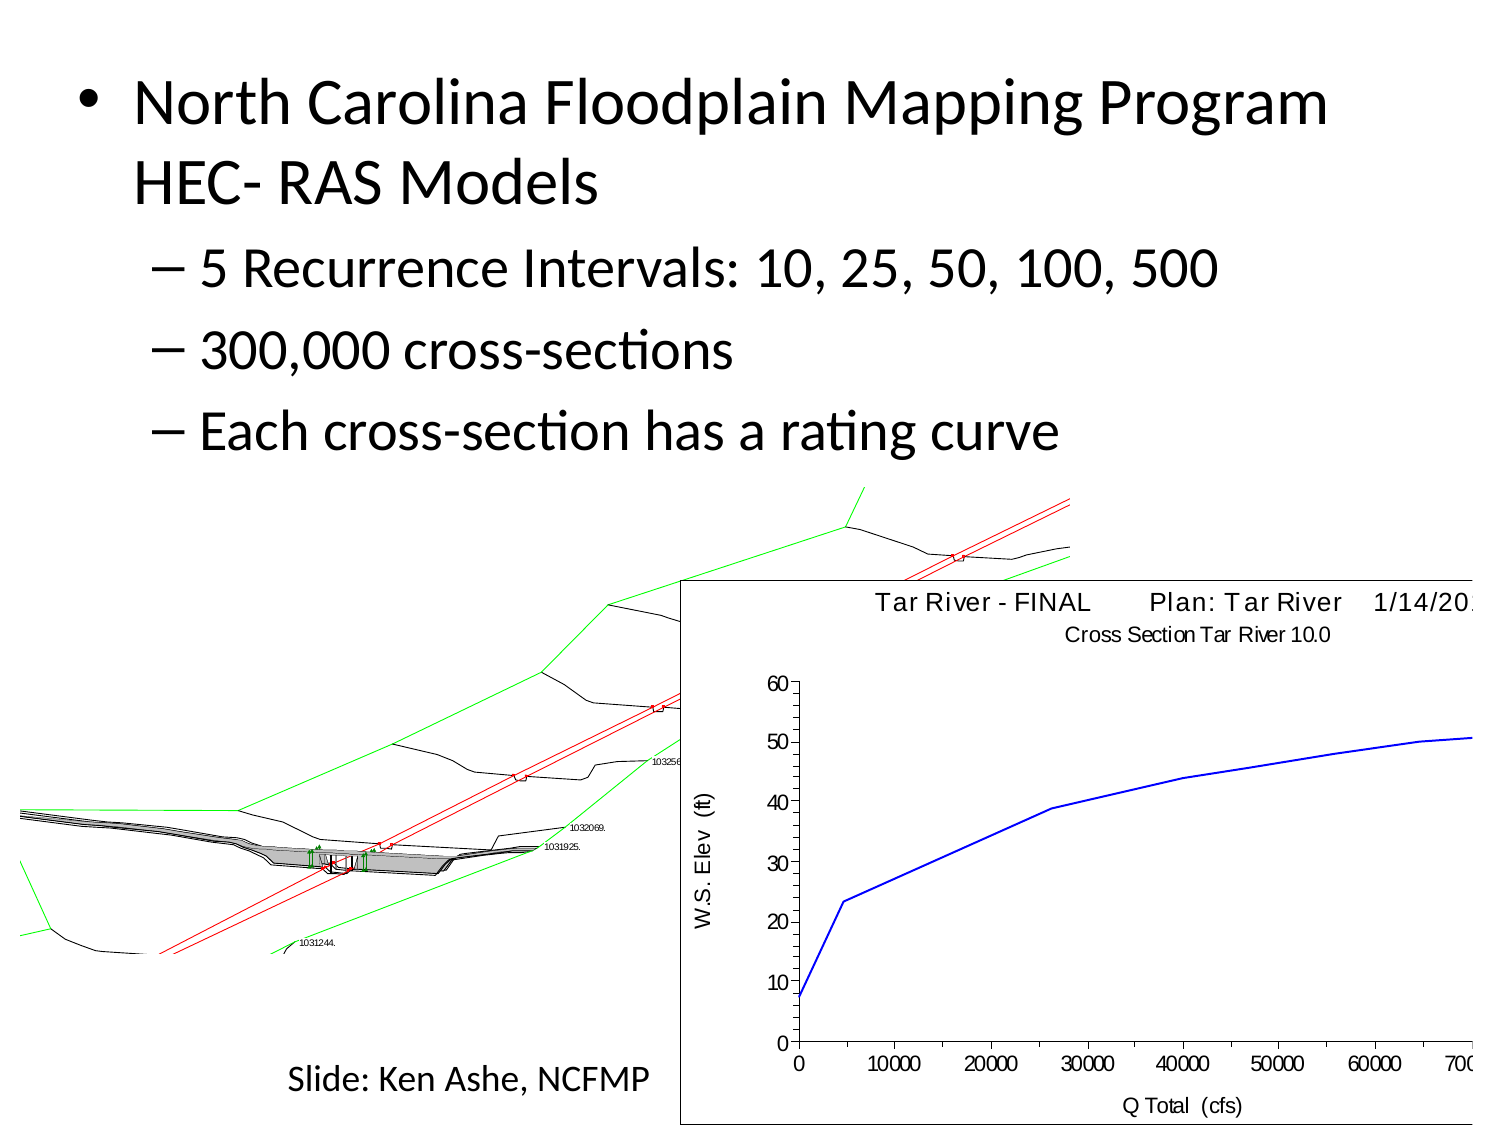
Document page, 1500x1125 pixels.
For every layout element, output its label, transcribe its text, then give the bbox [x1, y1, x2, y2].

text_box Slide: Ken Ashe, NCFMP [272, 1046, 619, 1106]
list North Carolina Floodplain Mapping Program HEC- RAS Models 5 Recurrence Intervals: 10, 25, 50, 100, 500 300,000 cross-sections Each cross-section has a rating curve [62, 50, 1413, 578]
picture [19, 487, 1473, 1125]
